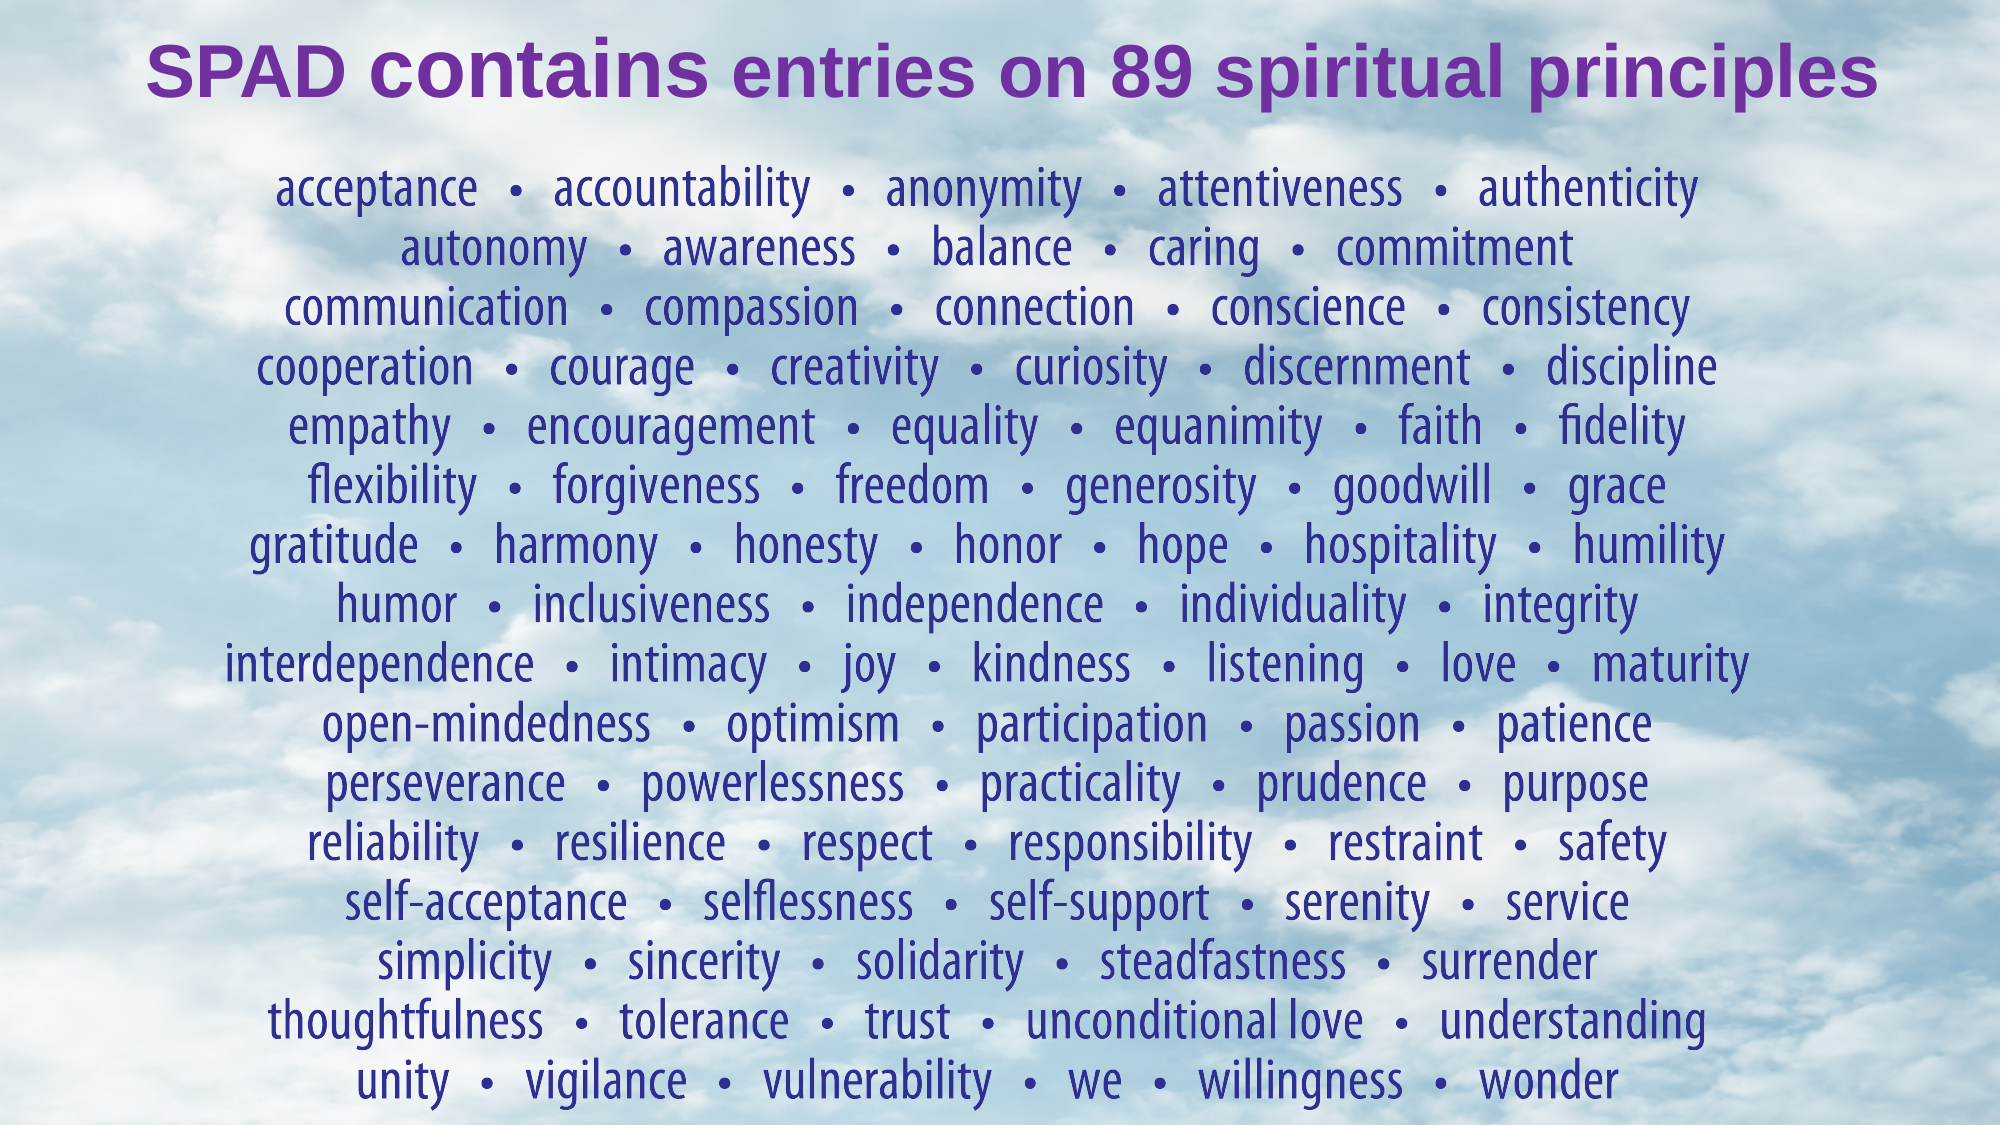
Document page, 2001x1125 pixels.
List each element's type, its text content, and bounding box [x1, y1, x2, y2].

text_box SPAD contains entries on 89 spiritual principles [26, 0, 2000, 131]
picture [206, 155, 1767, 1125]
